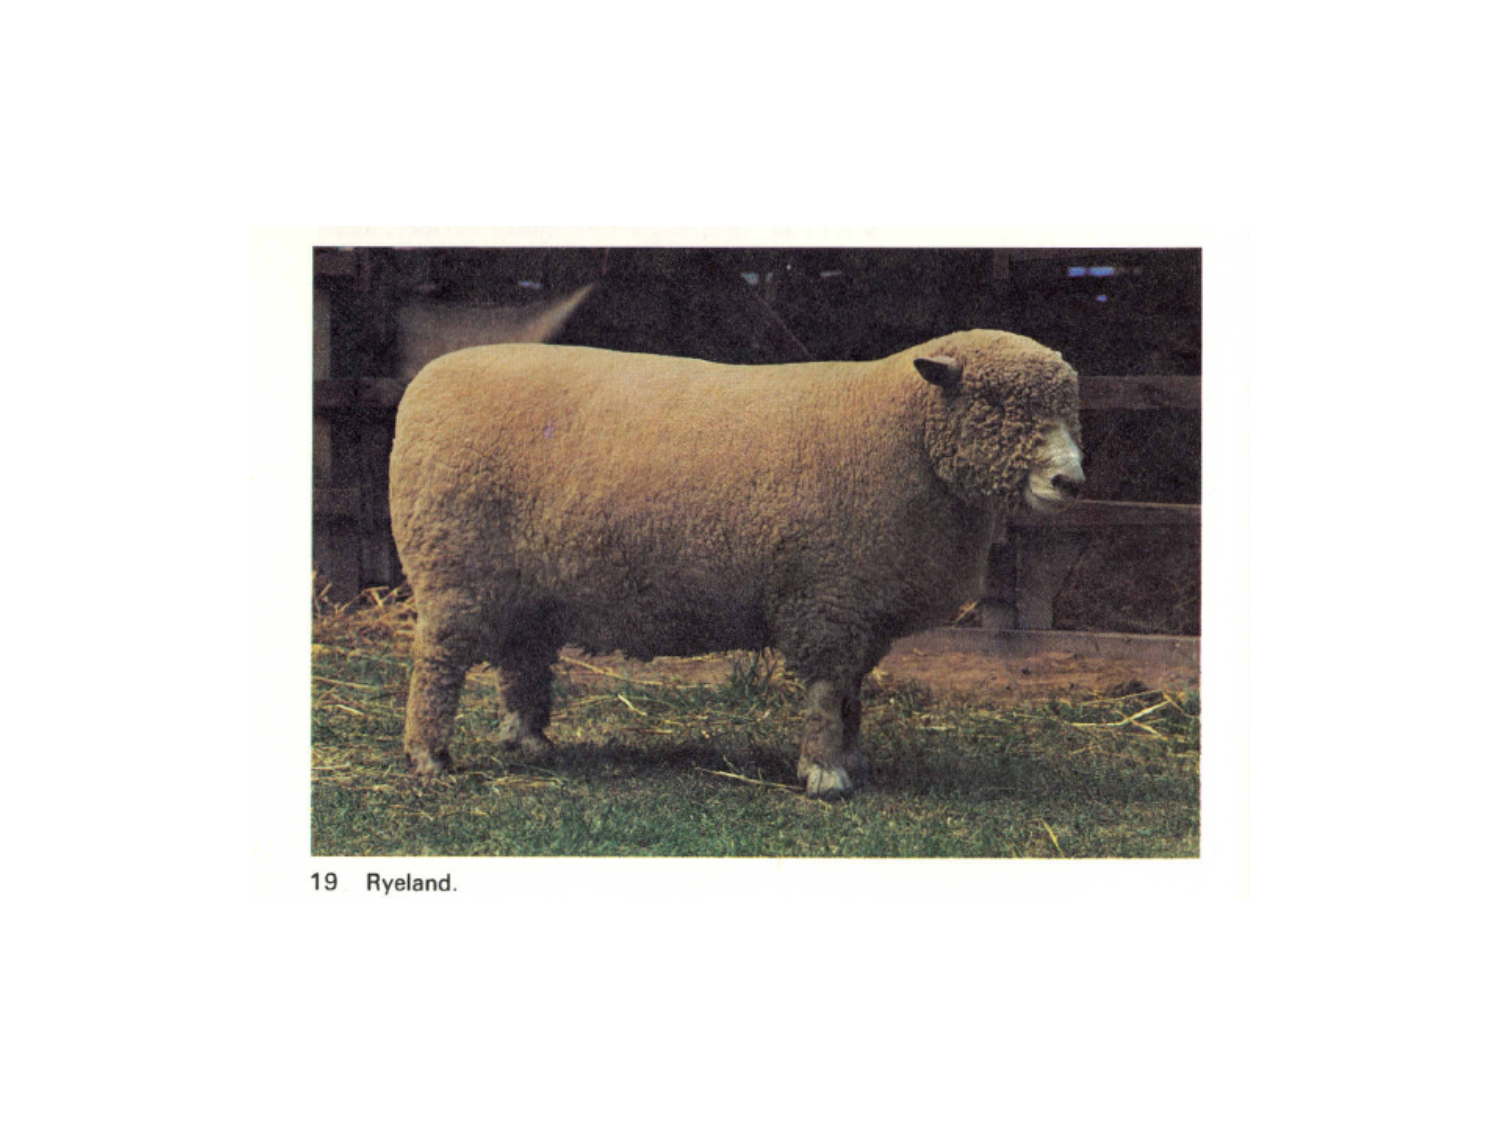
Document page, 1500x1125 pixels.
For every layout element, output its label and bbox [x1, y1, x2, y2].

picture [250, 226, 1250, 899]
